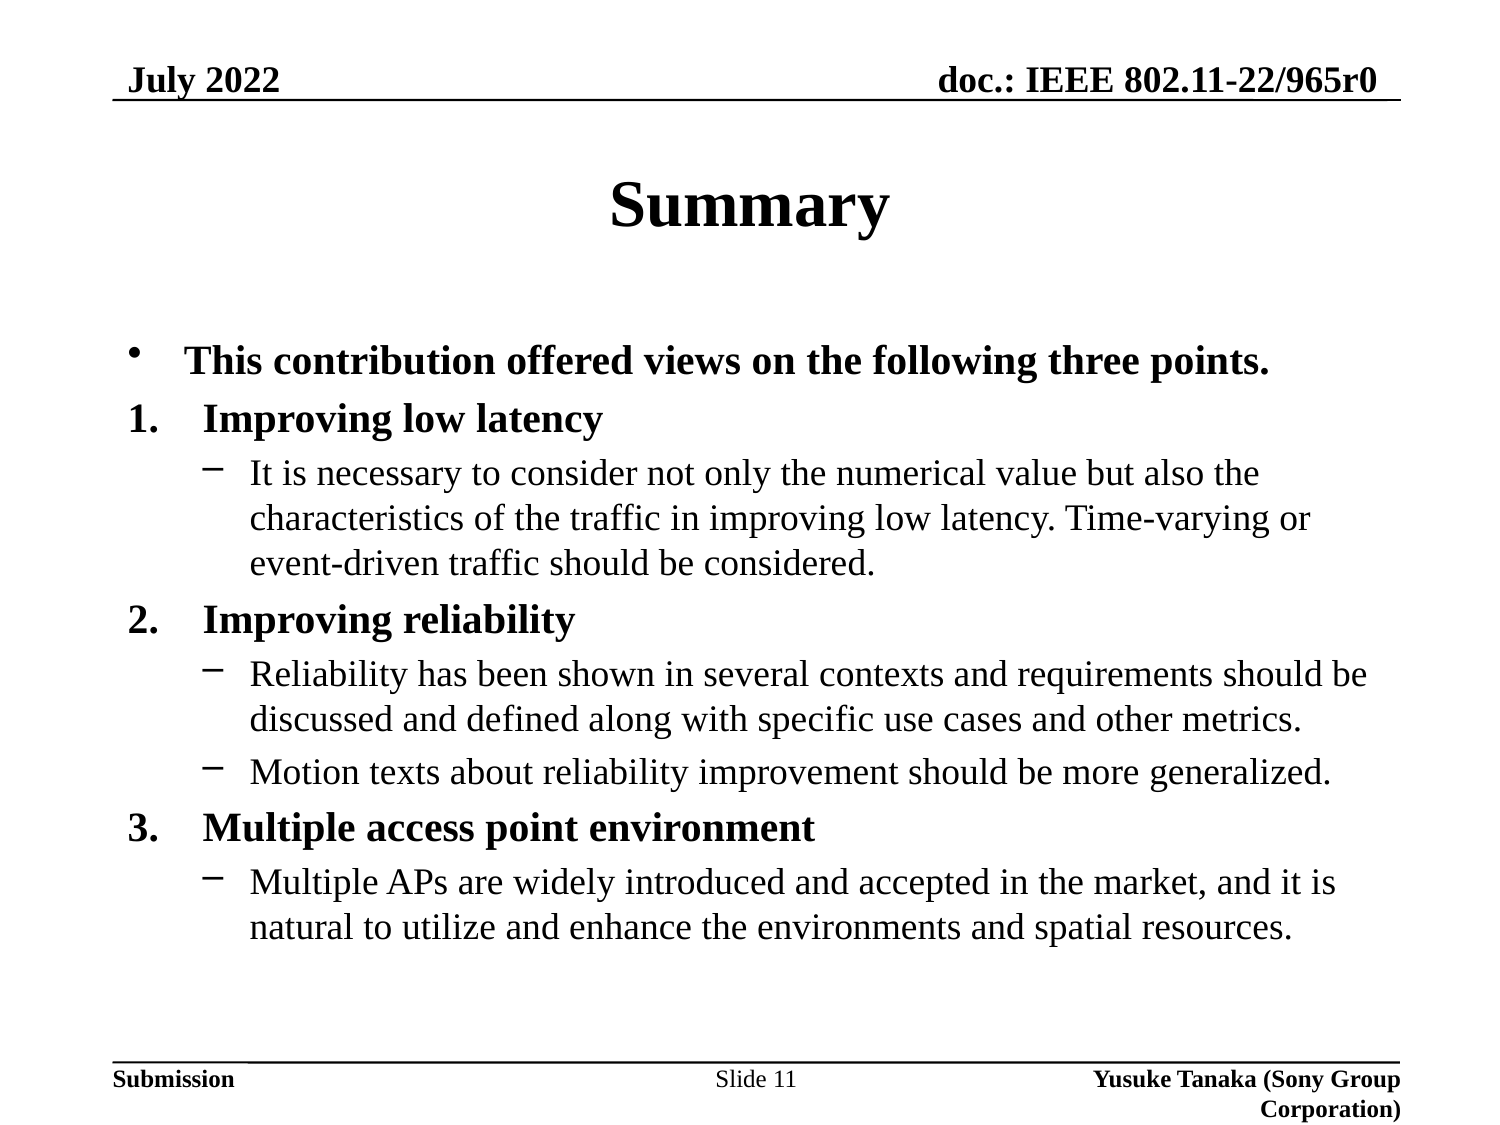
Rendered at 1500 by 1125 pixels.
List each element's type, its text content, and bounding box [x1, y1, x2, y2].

slide_number Slide 11 [712, 1061, 801, 1093]
title Summary [112, 112, 1388, 288]
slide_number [112, 54, 413, 100]
footer Yusuke Tanaka (Sony Group Corporation) [990, 1061, 1402, 1093]
list This contribution offered views on the following three points. Improving low latency It is necessary to consider not only the numerical value but also the characteristics of the traffic in improving low latency. Time-varying or event-driven traffic should be considered. Improving reliability Reliability has been shown in several contexts and requirements should be discussed and defined along with specific use cases and other metrics. Motion texts about reliability improvement should be more generalized. Multiple access point environment Multiple APs are widely introduced and accepted in the market, and it is natural to utilize and enhance the environments and spatial resources. [112, 324, 1388, 1000]
